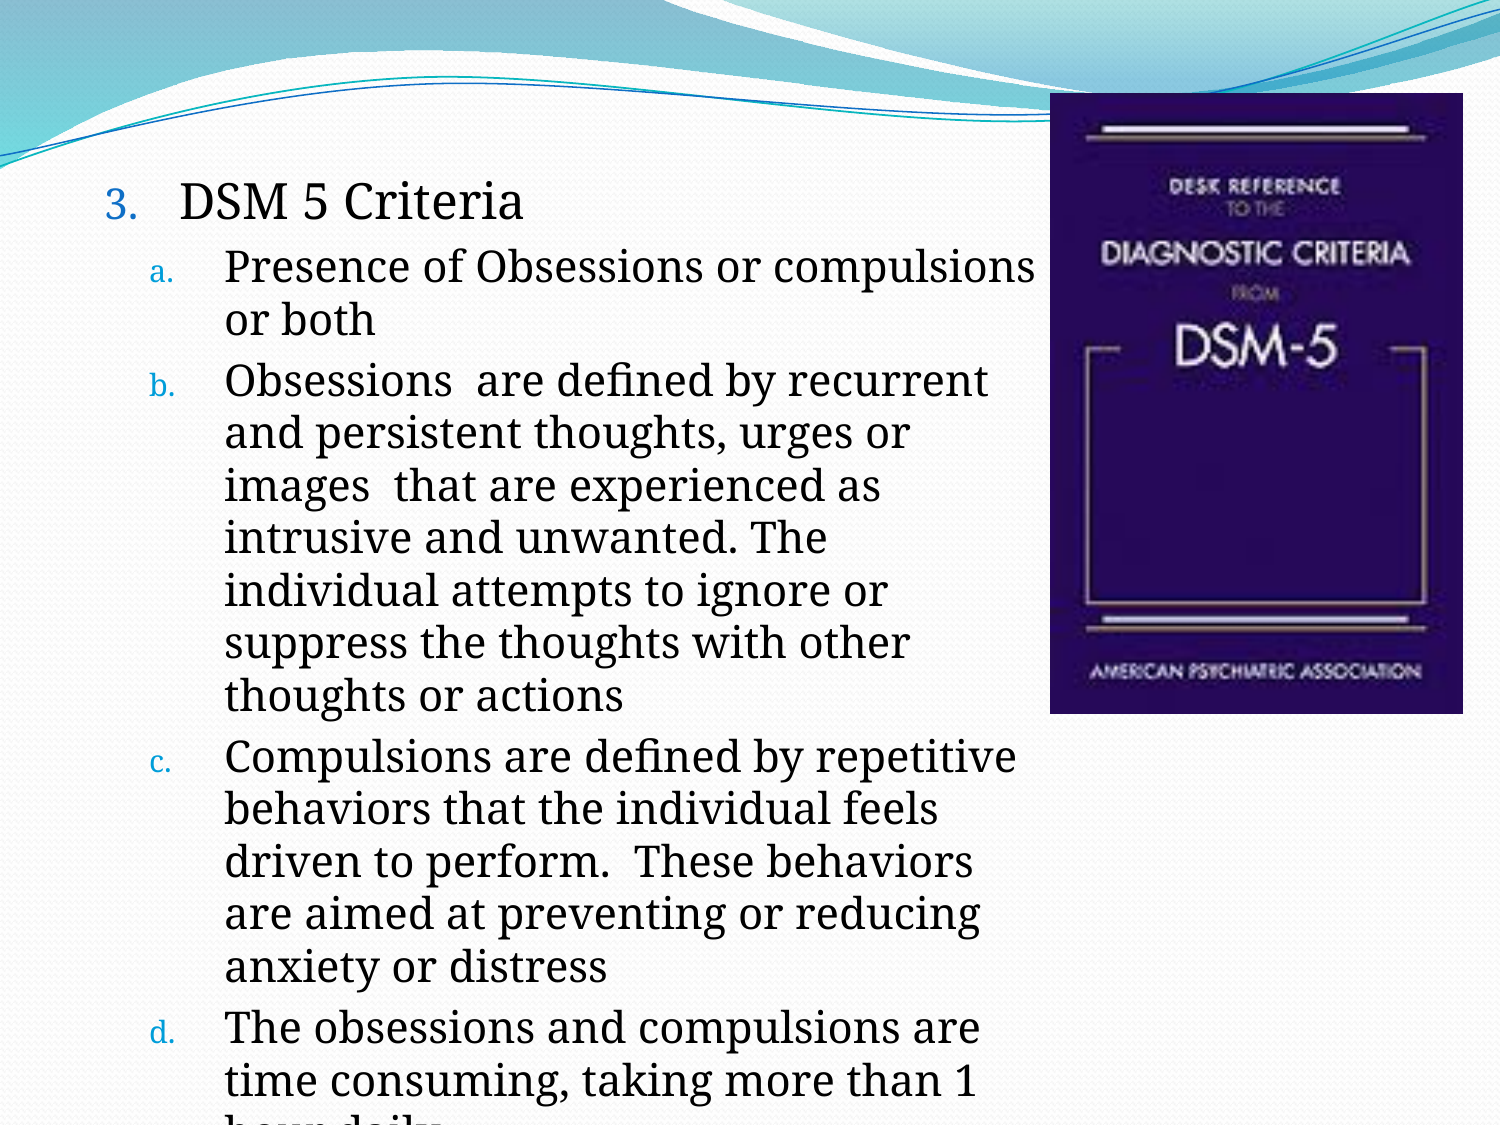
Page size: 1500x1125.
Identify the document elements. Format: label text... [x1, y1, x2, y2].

picture [1049, 93, 1463, 715]
list DSM 5 Criteria Presence of Obsessions or compulsions or both Obsessions are defined by recurrent and persistent thoughts, urges or images that are experienced as intrusive and unwanted. The individual attempts to ignore or suppress the thoughts with other thoughts or actions Compulsions are defined by repetitive behaviors that the individual feels driven to perform. These behaviors are aimed at preventing or reducing anxiety or distress The obsessions and compulsions are time consuming, taking more than 1 hour daily [24, 162, 1063, 1038]
